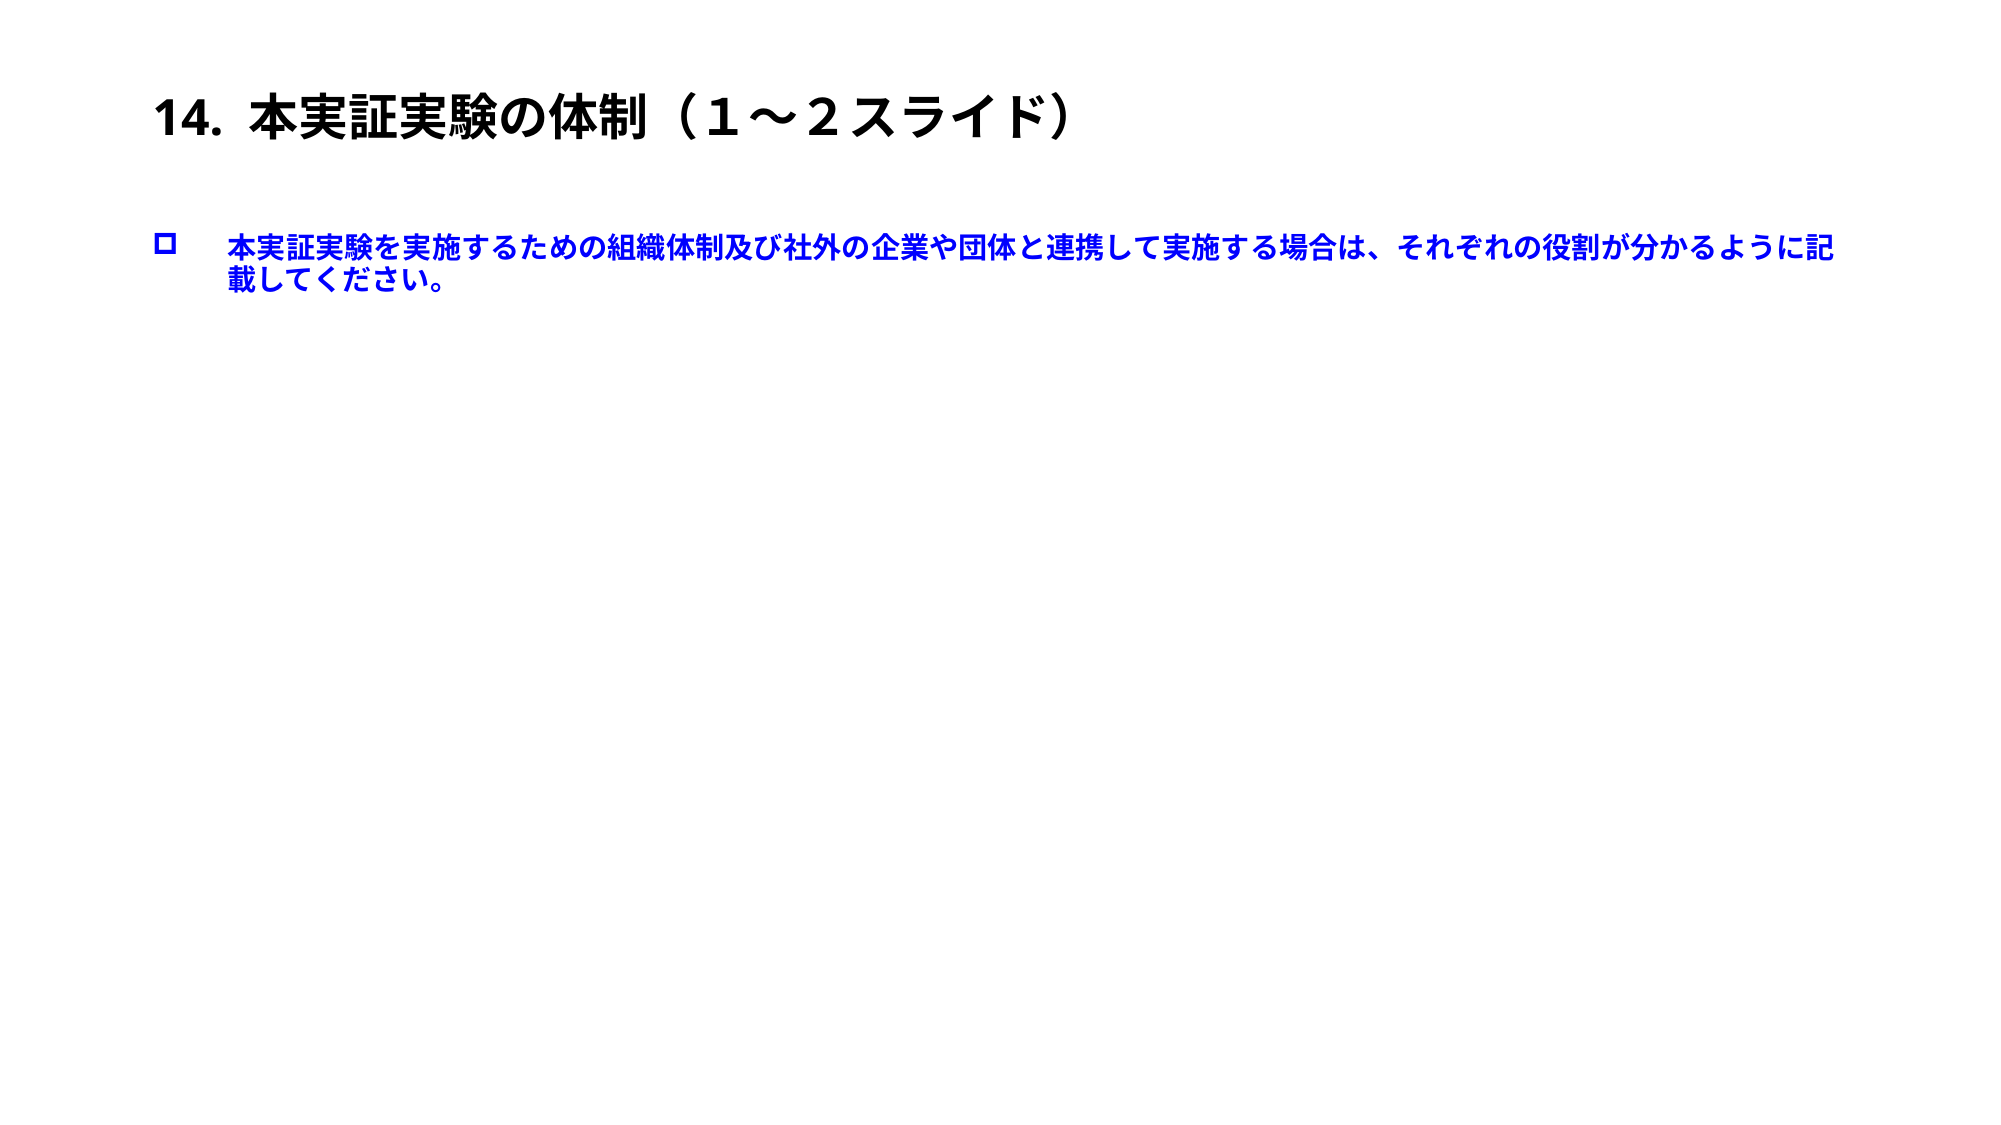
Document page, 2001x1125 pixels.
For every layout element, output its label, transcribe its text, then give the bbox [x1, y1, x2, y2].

list 本実証実験を実施するための組織体制及び社外の企業や団体と連携して実施する場合は、それぞれの役割が分かるように記載してください。 [137, 226, 1863, 1014]
title 14. 本実証実験の体制（１～２スライド） [137, 59, 1910, 178]
